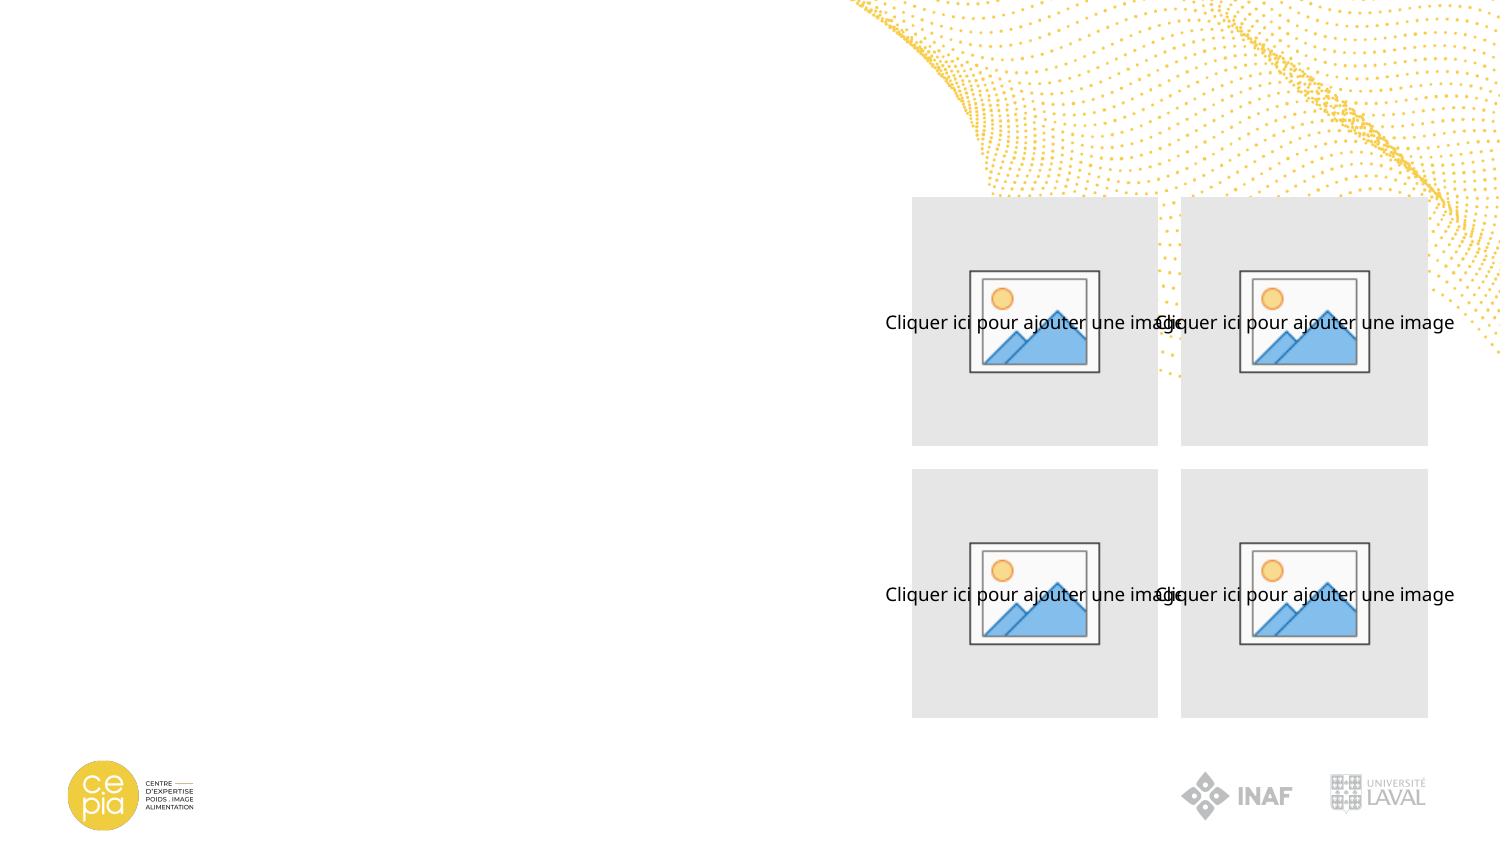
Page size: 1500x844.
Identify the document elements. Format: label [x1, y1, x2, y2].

picture [1177, 767, 1428, 824]
picture [680, 0, 1500, 719]
picture [66, 759, 195, 832]
